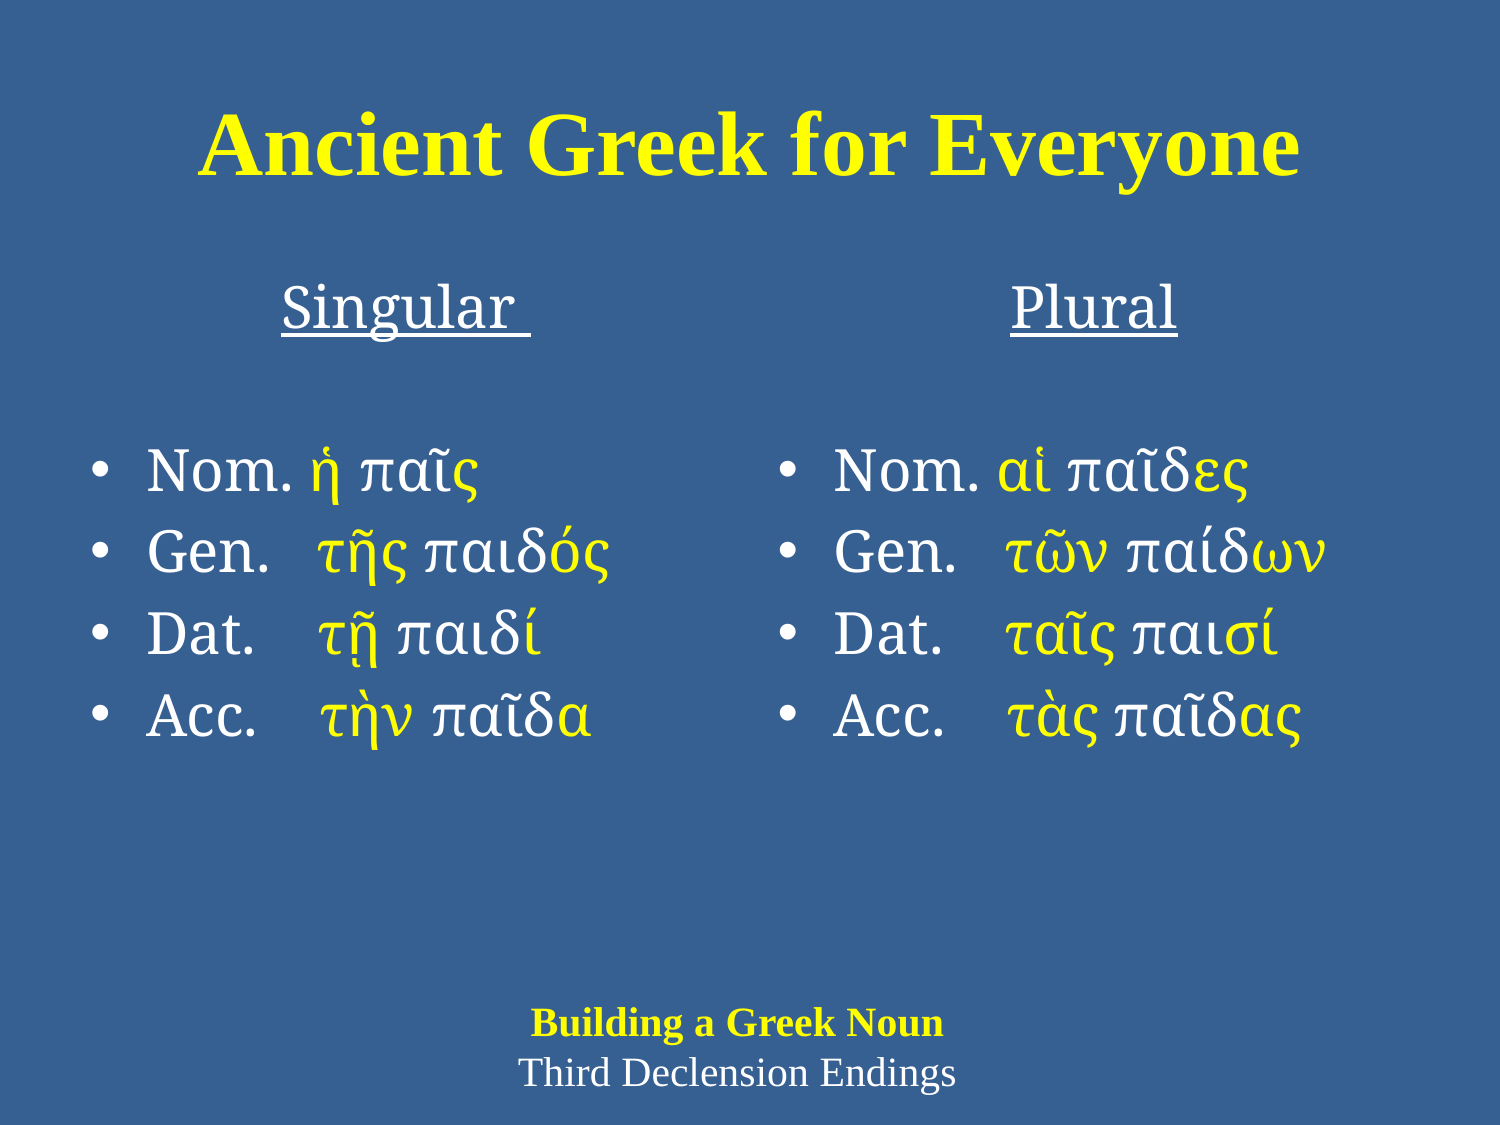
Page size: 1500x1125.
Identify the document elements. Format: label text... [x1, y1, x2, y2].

list Plural Nom. αἱ παῖδες Gen. τῶν παίδων Dat. ταῖς παισί Acc. τὰς παῖδας [762, 262, 1425, 1005]
list Singular Nom. ἡ παῖς Gen. τῆς παιδός Dat. τῇ παιδί Acc. τὴν παῖδα [75, 262, 738, 1005]
text_box Building a Greek Noun Third Declension Endings [187, 987, 1288, 1103]
title Ancient Greek for Everyone [75, 45, 1425, 233]
